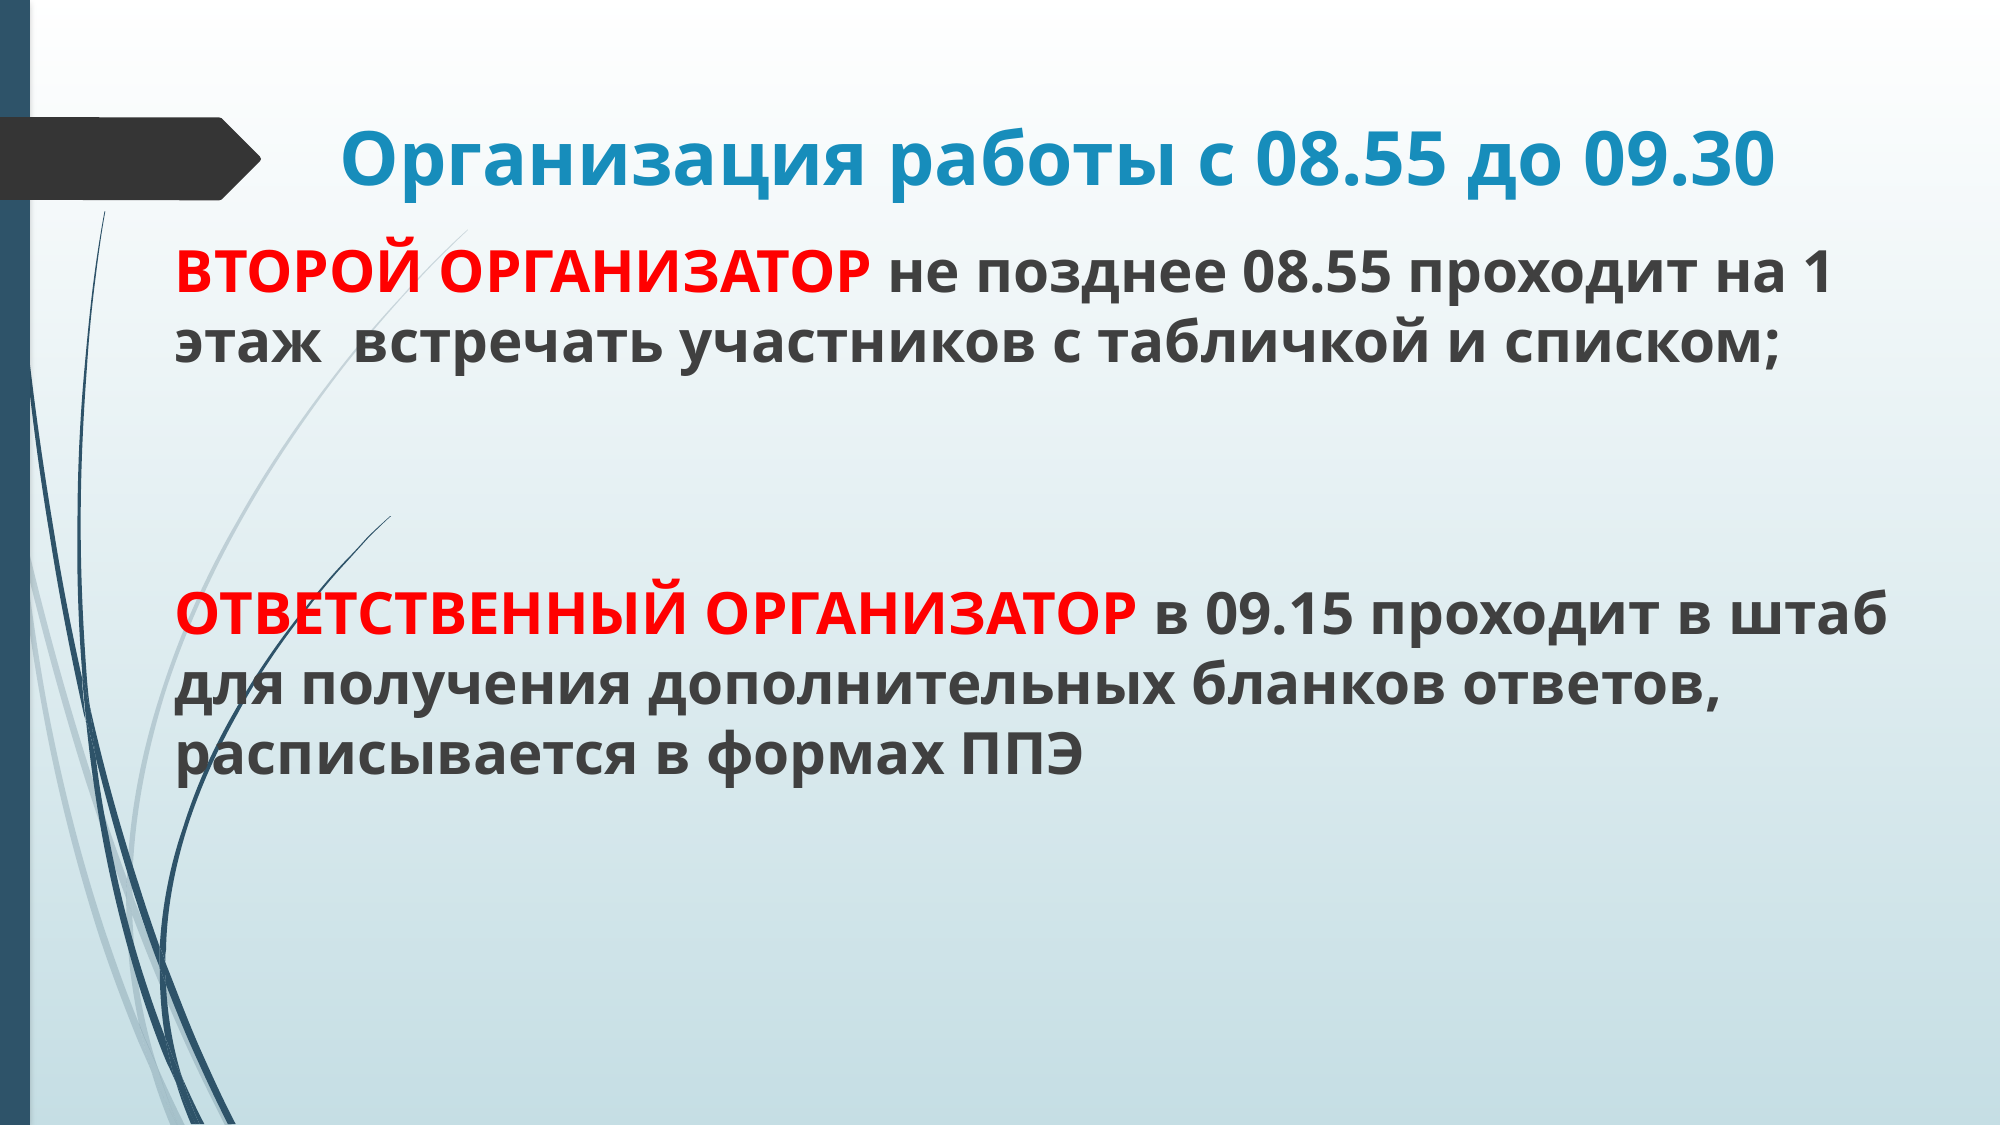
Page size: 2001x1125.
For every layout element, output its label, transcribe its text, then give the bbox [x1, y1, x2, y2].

list ВТОРОЙ ОРГАНИЗАТОР не позднее 08.55 проходит на 1 этаж встречать участников с табличкой и списком; ОТВЕТСТВЕННЫЙ ОРГАНИЗАТОР в 09.15 проходит в штаб для получения дополнительных бланков ответов, расписывается в формах ППЭ [159, 226, 1947, 1094]
title Организация работы с 08.55 до 09.30 [324, 102, 1888, 226]
